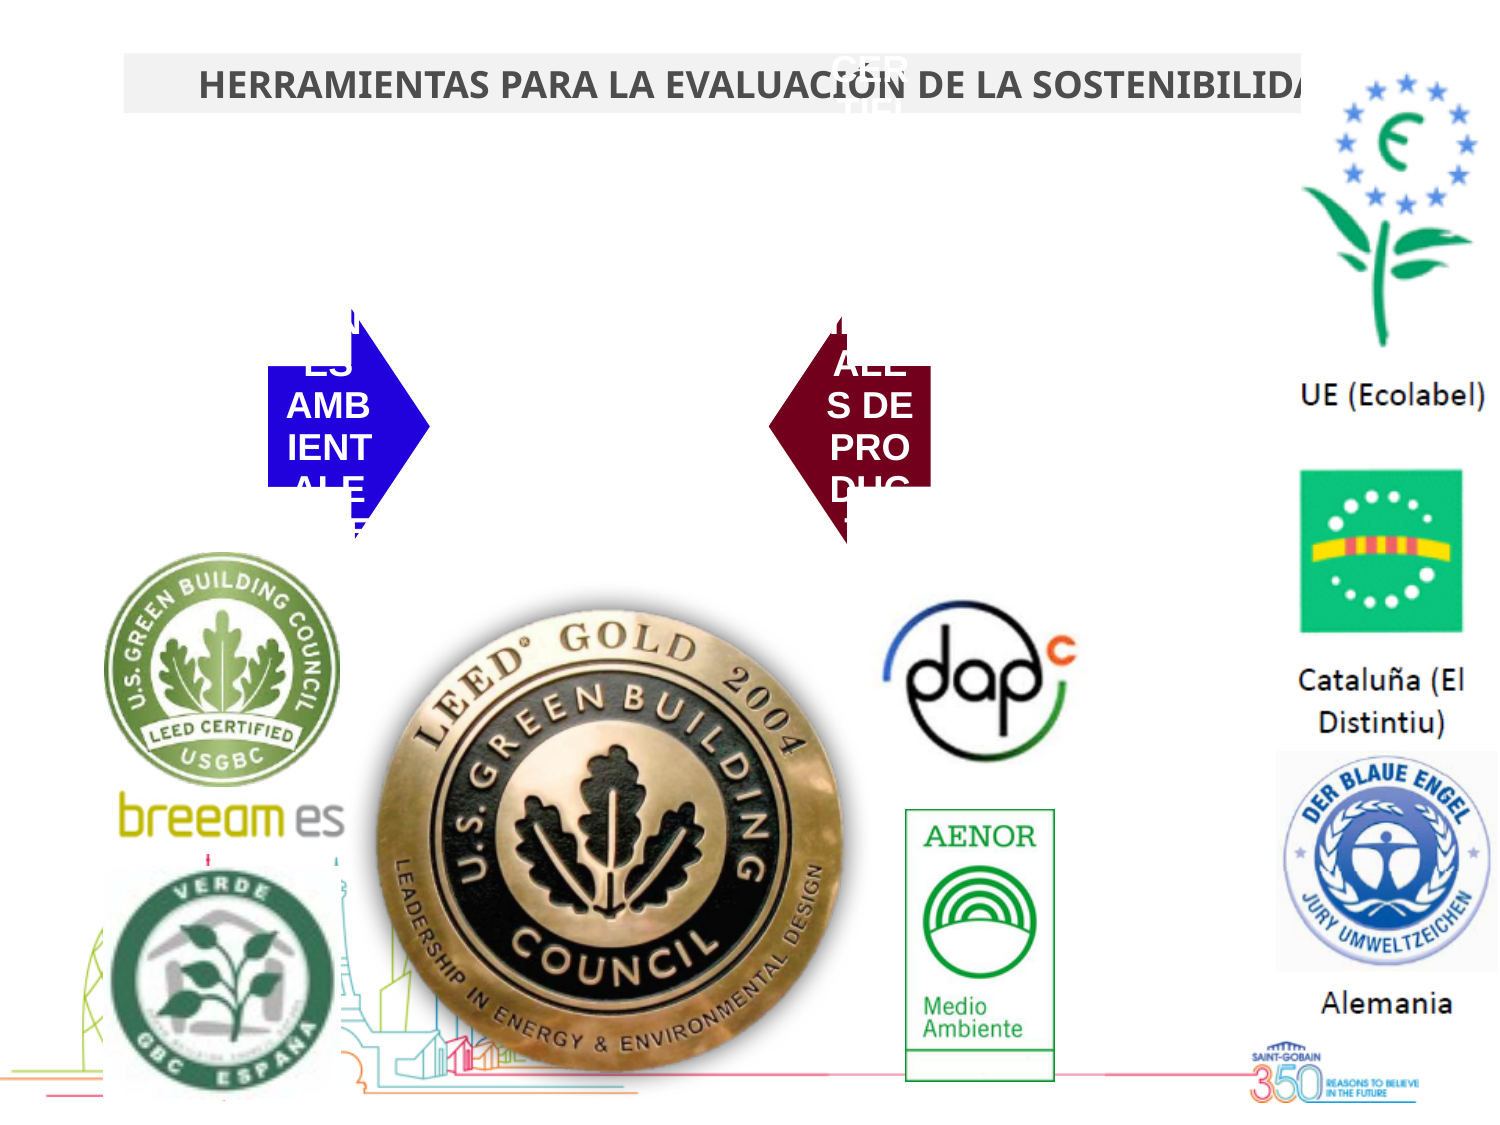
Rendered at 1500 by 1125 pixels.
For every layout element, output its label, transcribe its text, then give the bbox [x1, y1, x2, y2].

picture [0, 450, 1500, 1103]
picture [1301, 53, 1500, 426]
text_box HERRAMIENTAS PARA LA EVALUACIÓN DE LA SOSTENIBILIDAD [123, 53, 1299, 114]
picture [104, 551, 340, 787]
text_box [98, 92, 1100, 760]
